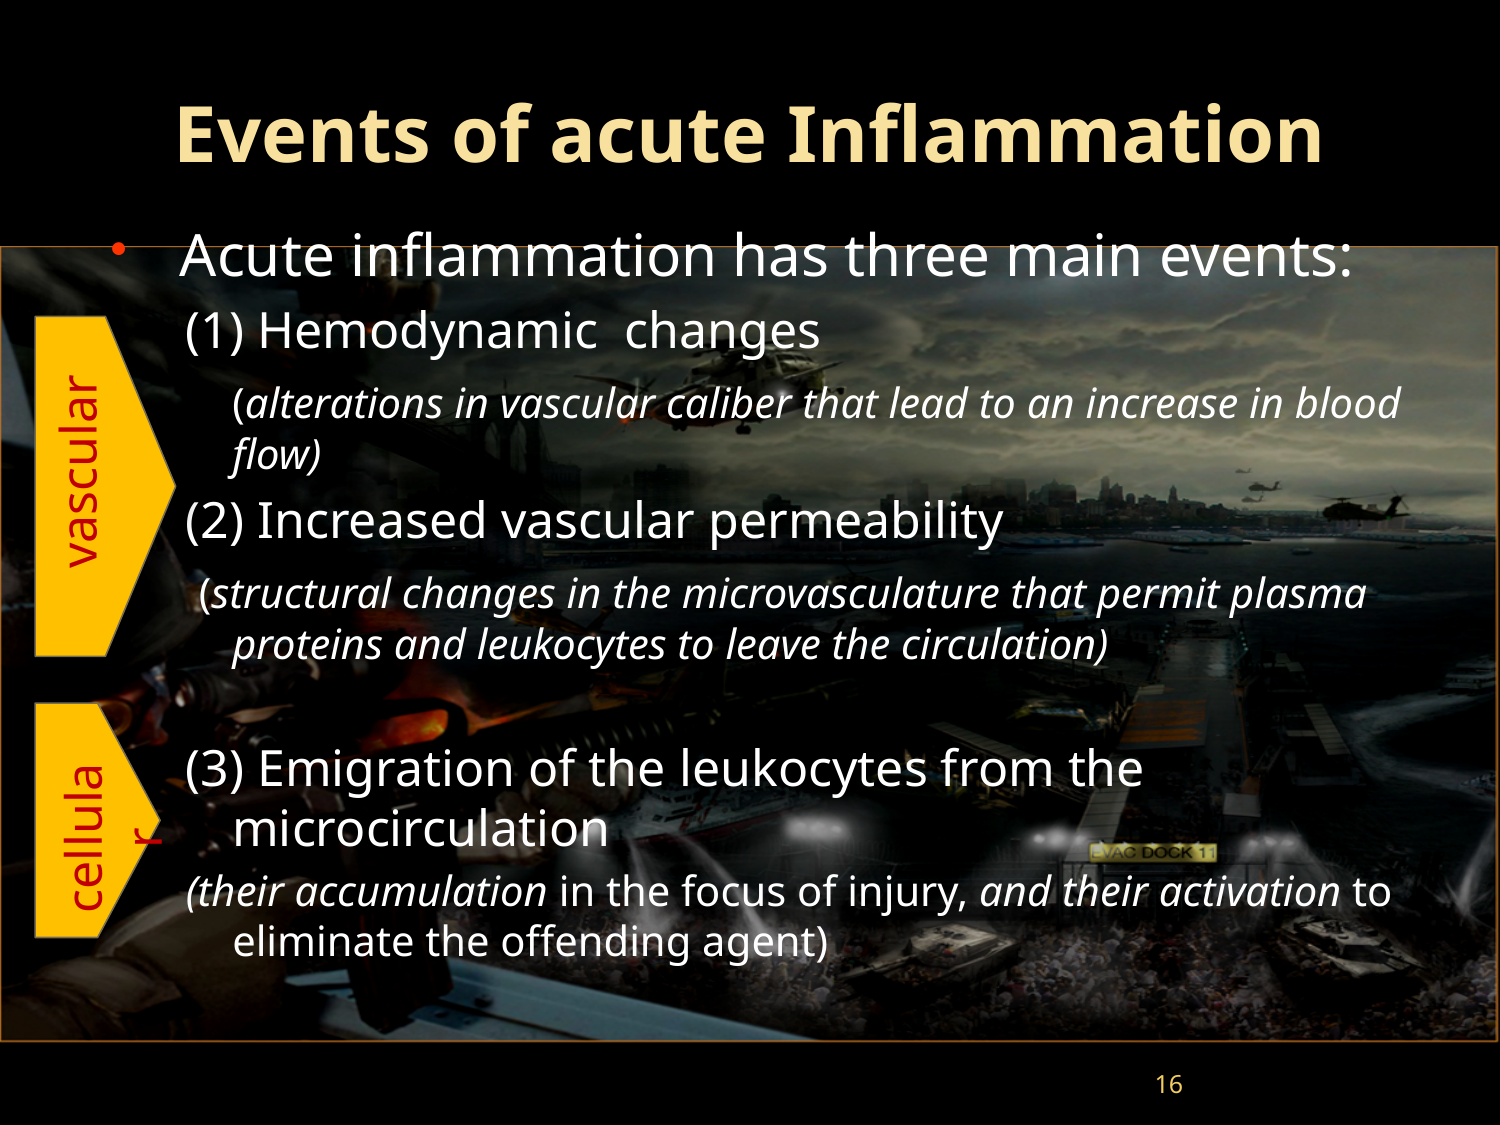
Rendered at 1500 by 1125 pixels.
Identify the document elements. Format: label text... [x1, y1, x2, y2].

slide_number 16 [1058, 1050, 1184, 1111]
text_box vascular [39, 304, 114, 640]
title Events of acute Inflammation [112, 37, 1388, 210]
text_box [114, 335, 177, 638]
picture [0, 246, 75, 1043]
text_box cellular [44, 738, 180, 938]
text_box [34, 315, 113, 658]
list Acute inflammation has three main events: (1) Hemodynamic changes (alterations in vascular caliber that lead to an increase in blood flow) (2) Increased vascular permeability (structural changes in the microvasculature that permit plasma proteins and leukocytes to leave the circulation) (3) Emigration of the leukocytes from the microcirculation (their accumulation in the focus of injury, and their activation to eliminate the offending agent) [75, 210, 1500, 1061]
text_box [34, 702, 118, 939]
